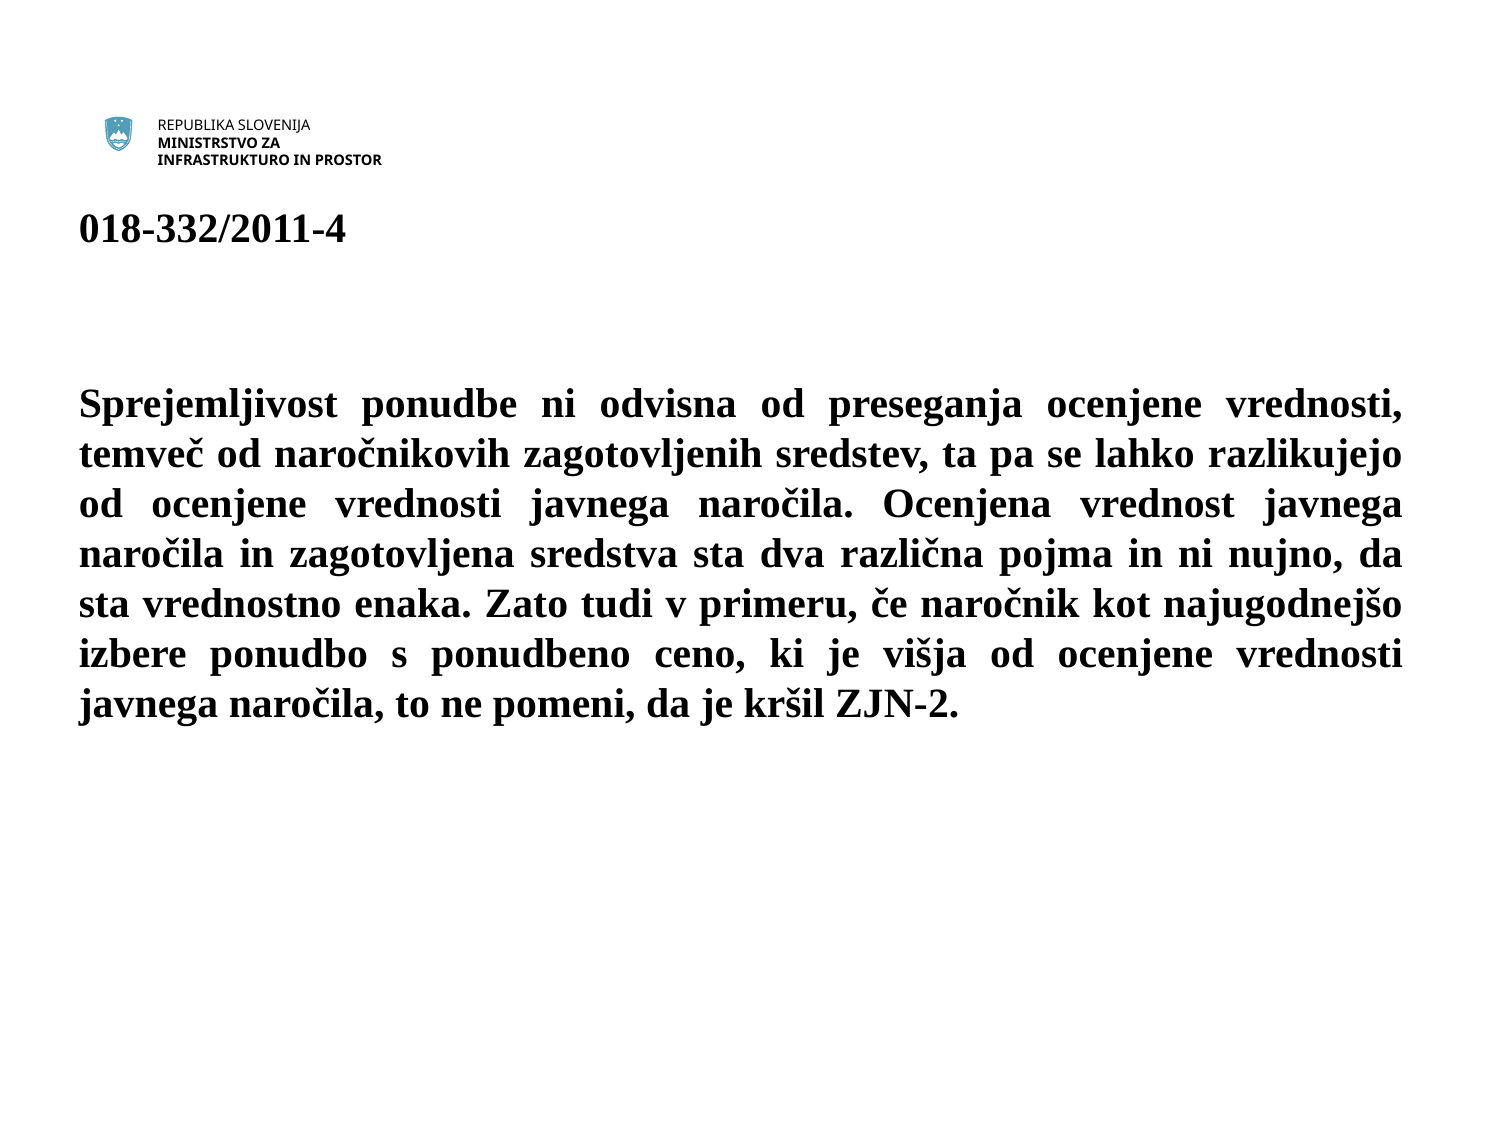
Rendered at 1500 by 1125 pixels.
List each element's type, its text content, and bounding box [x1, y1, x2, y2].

list 018-332/2011-4 Sprejemljivost ponudbe ni odvisna od preseganja ocenjene vrednosti, temveč od naročnikovih zagotovljenih sredstev, ta pa se lahko razlikujejo od ocenjene vrednosti javnega naročila. Ocenjena vrednost javnega naročila in zagotovljena sredstva sta dva različna pojma in ni nujno, da sta vrednostno enaka. Zato tudi v primeru, če naročnik kot najugodnejšo izbere ponudbo s ponudbeno ceno, ki je višja od ocenjene vrednosti javnega naročila, to ne pomeni, da je kršil ZJN-2. [78, 201, 1405, 1092]
